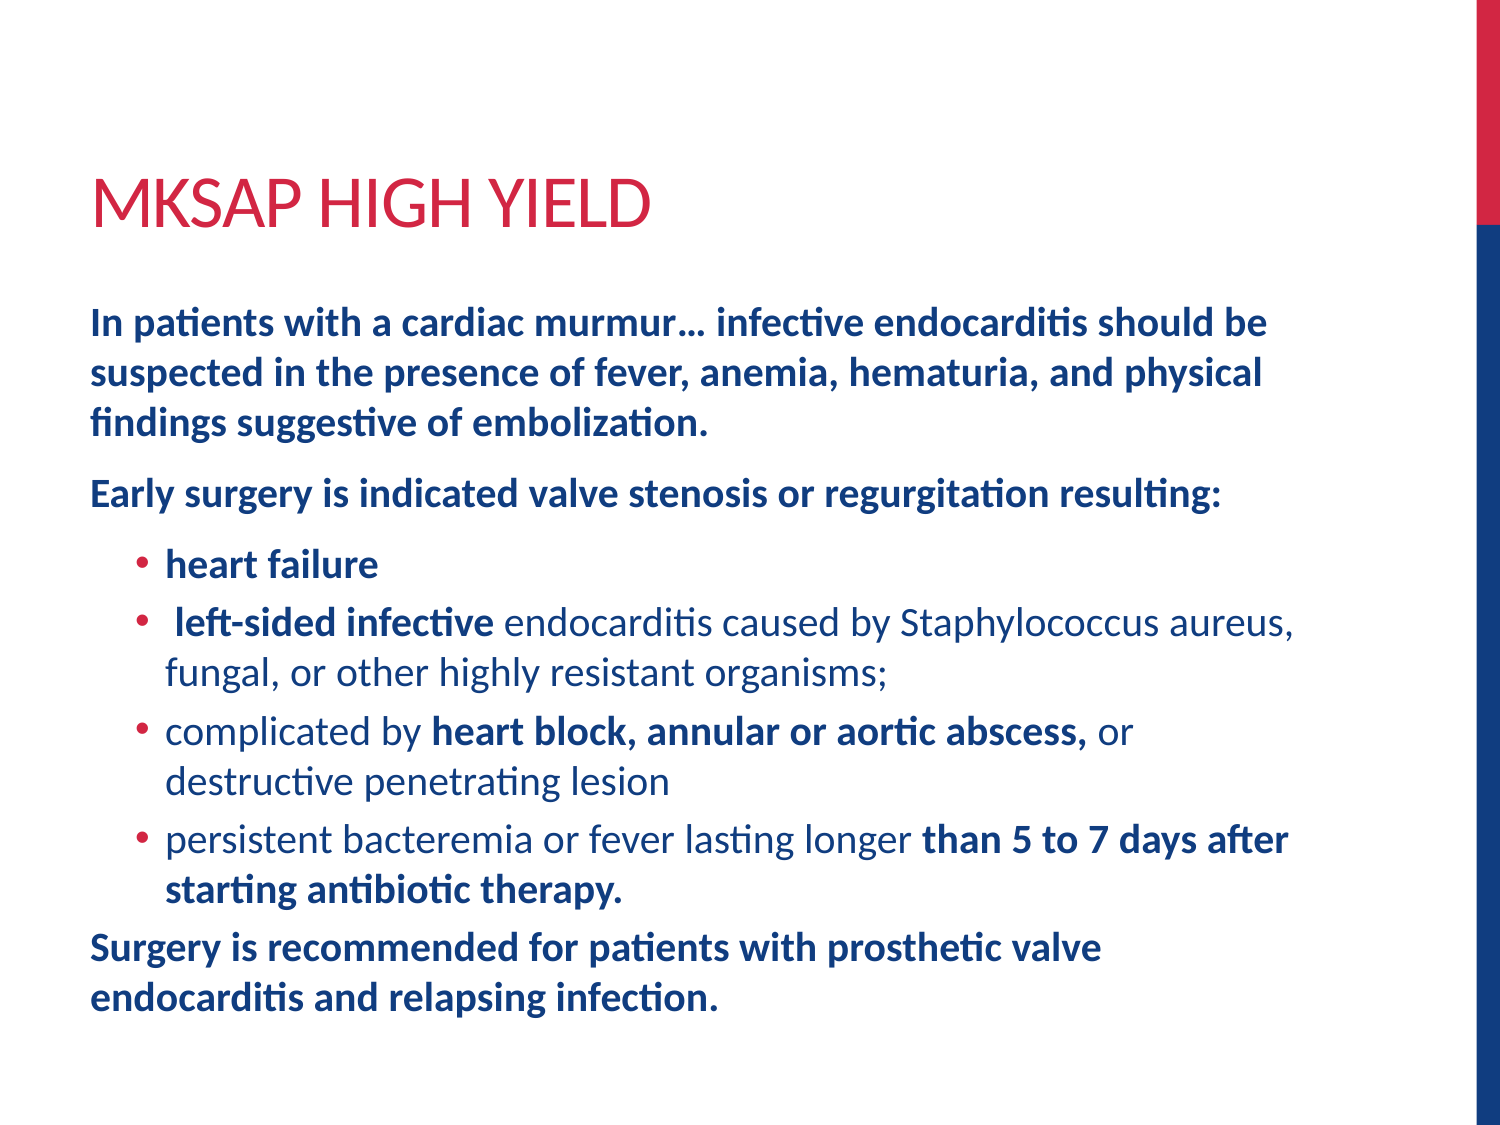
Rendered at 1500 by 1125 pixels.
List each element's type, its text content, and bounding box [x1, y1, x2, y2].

title MKSAP High Yield [75, 25, 1025, 250]
list In patients with a cardiac murmur… infective endocarditis should be suspected in the presence of fever, anemia, hematuria, and physical findings suggestive of embolization. Early surgery is indicated valve stenosis or regurgitation resulting: heart failure left-sided infective endocarditis caused by Staphylococcus aureus, fungal, or other highly resistant organisms; complicated by heart block, annular or aortic abscess, or destructive penetrating lesion persistent bacteremia or fever lasting longer than 5 to 7 days after starting antibiotic therapy. Surgery is recommended for patients with prosthetic valve endocarditis and relapsing infection. [75, 287, 1325, 1005]
